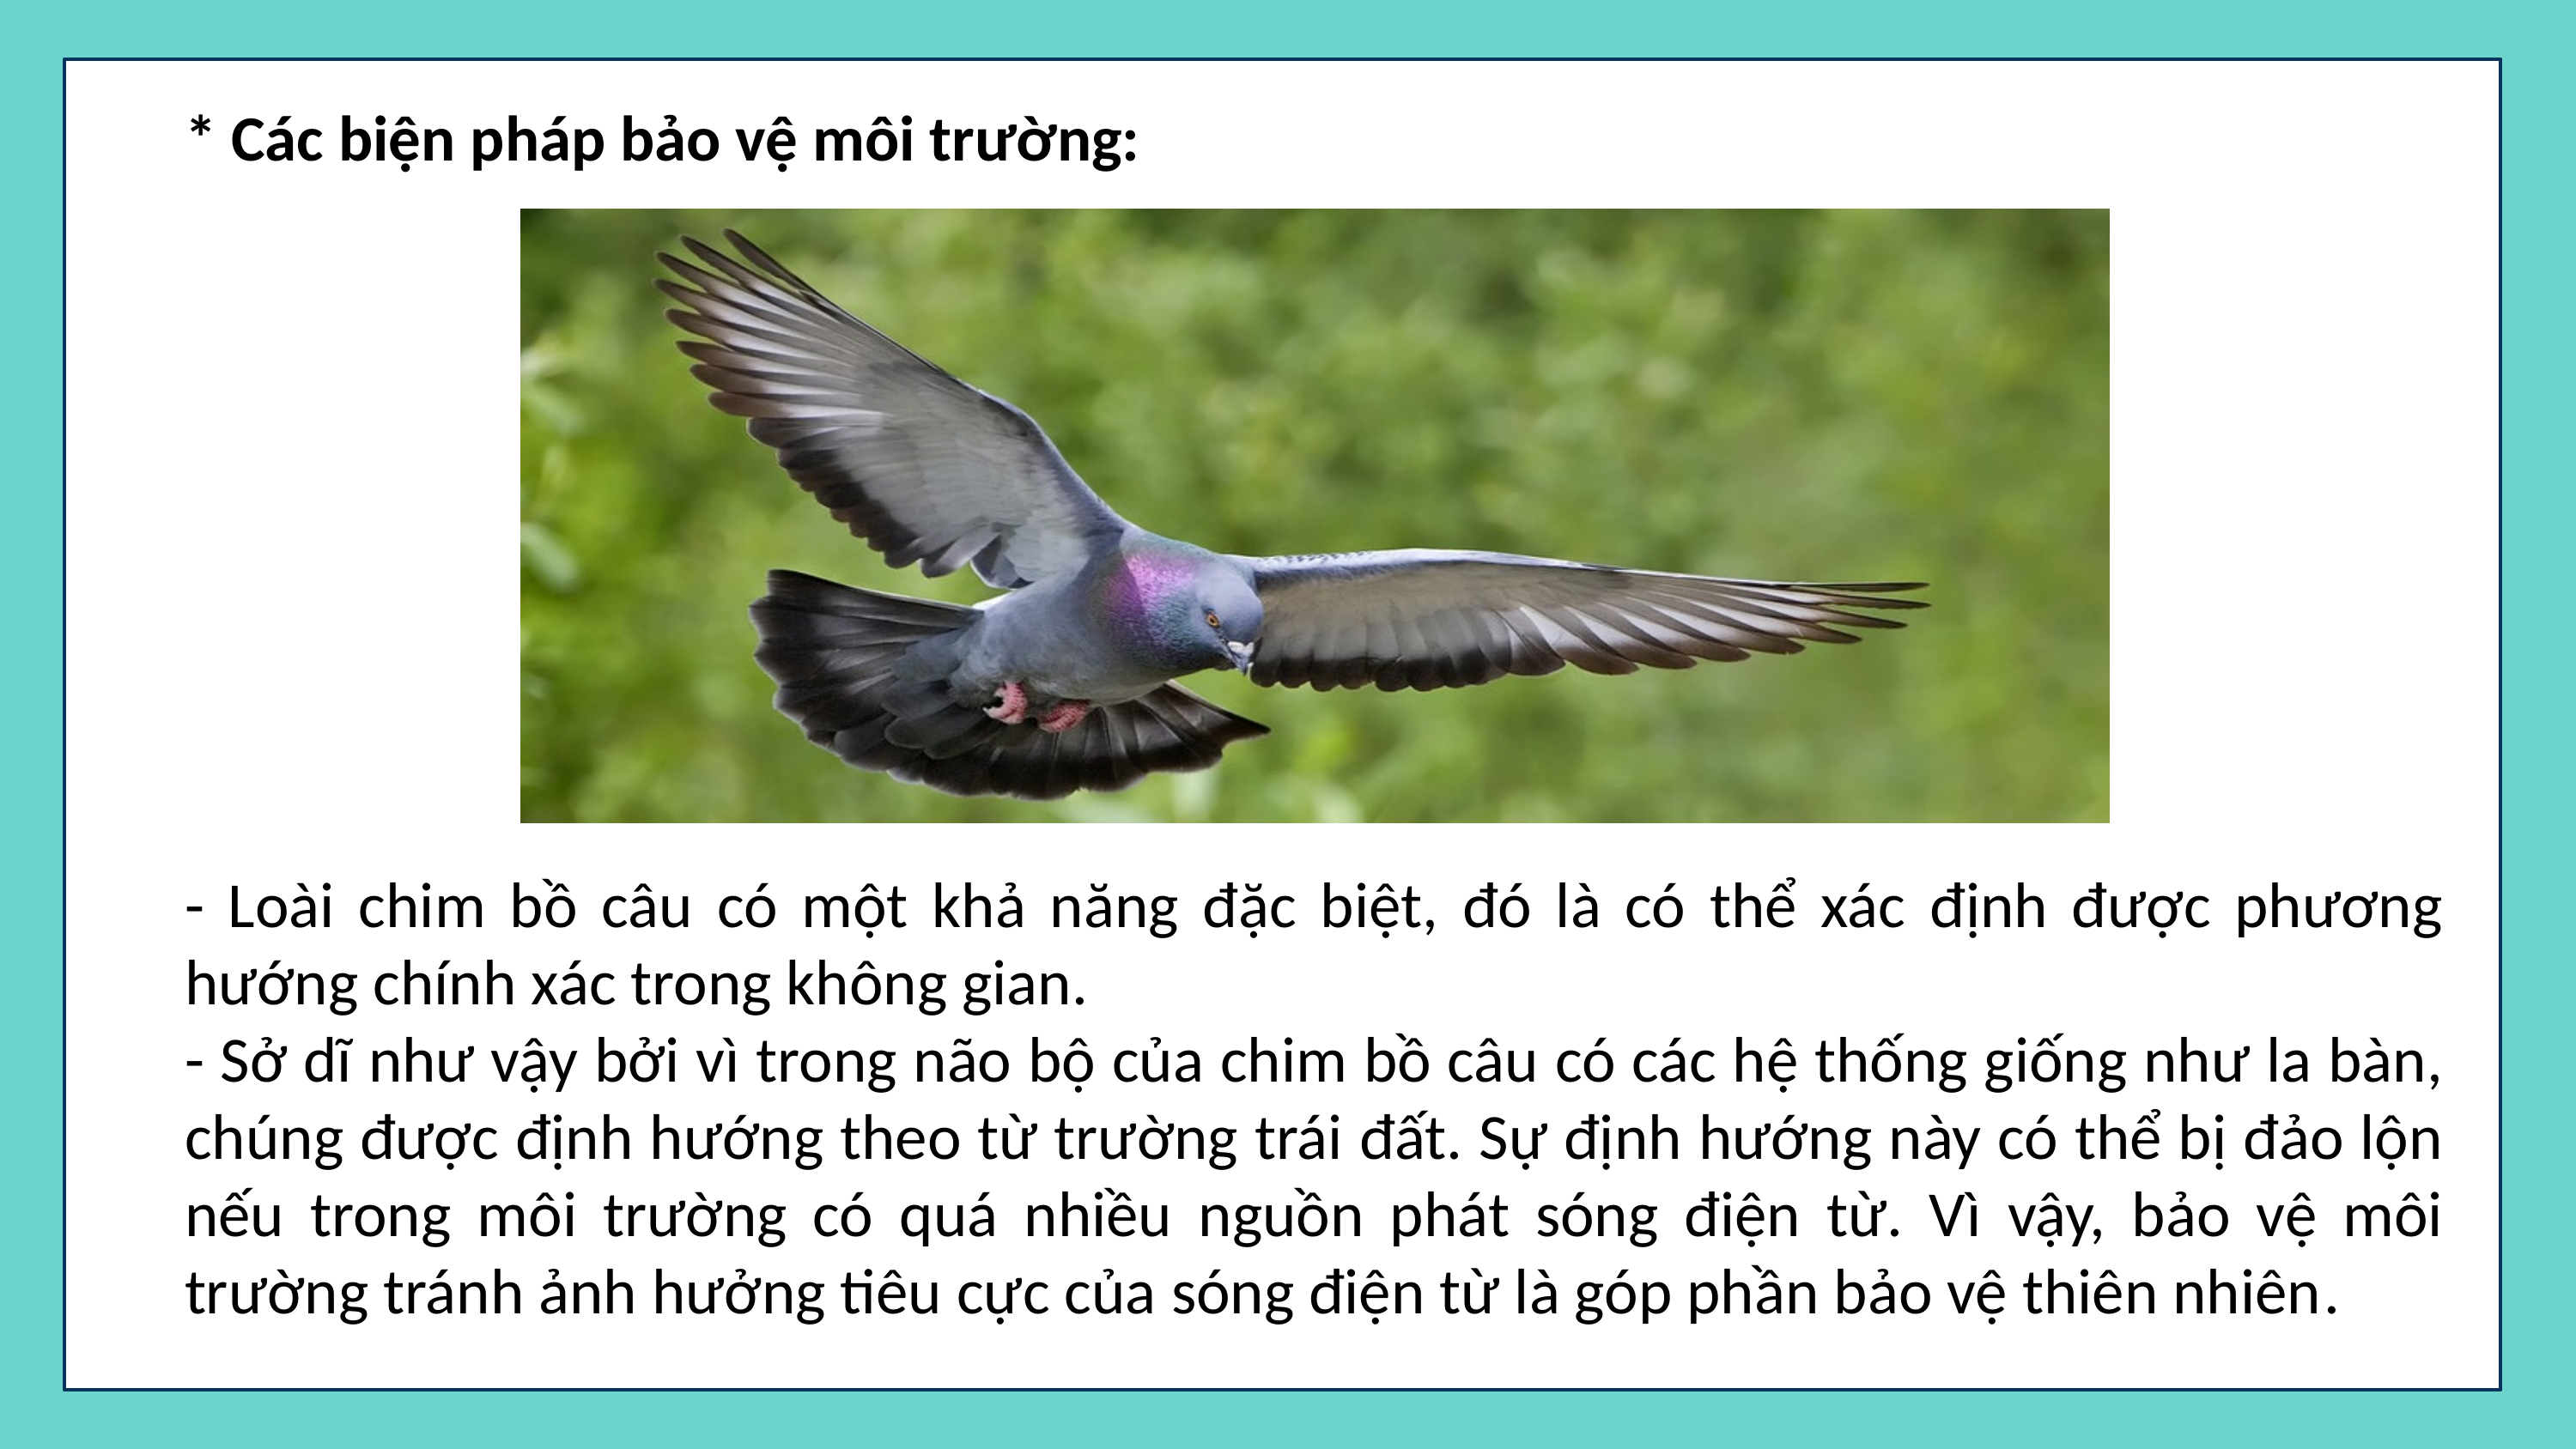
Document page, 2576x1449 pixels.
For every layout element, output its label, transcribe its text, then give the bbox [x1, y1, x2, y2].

text_box - Loài chim bồ câu có một khả năng đặc biệt, đó là có thể xác định được phương hướng chính xác trong không gian. - Sở dĩ như vậy bởi vì trong não bộ của chim bồ câu có các hệ thống giống như la bàn, chúng được định hướng theo từ trường trái đất. Sự định hướng này có thể bị đảo lộn nếu trong môi trường có quá nhiều nguồn phát sóng điện từ. Vì vậy, bảo vệ môi trường tránh ảnh hưởng tiêu cực của sóng điện từ là góp phần bảo vệ thiên nhiên. [172, 857, 2458, 1333]
text_box * Các biện pháp bảo vệ môi trường: [172, 89, 1377, 180]
text_box [63, 58, 2502, 1391]
picture [520, 209, 2110, 823]
